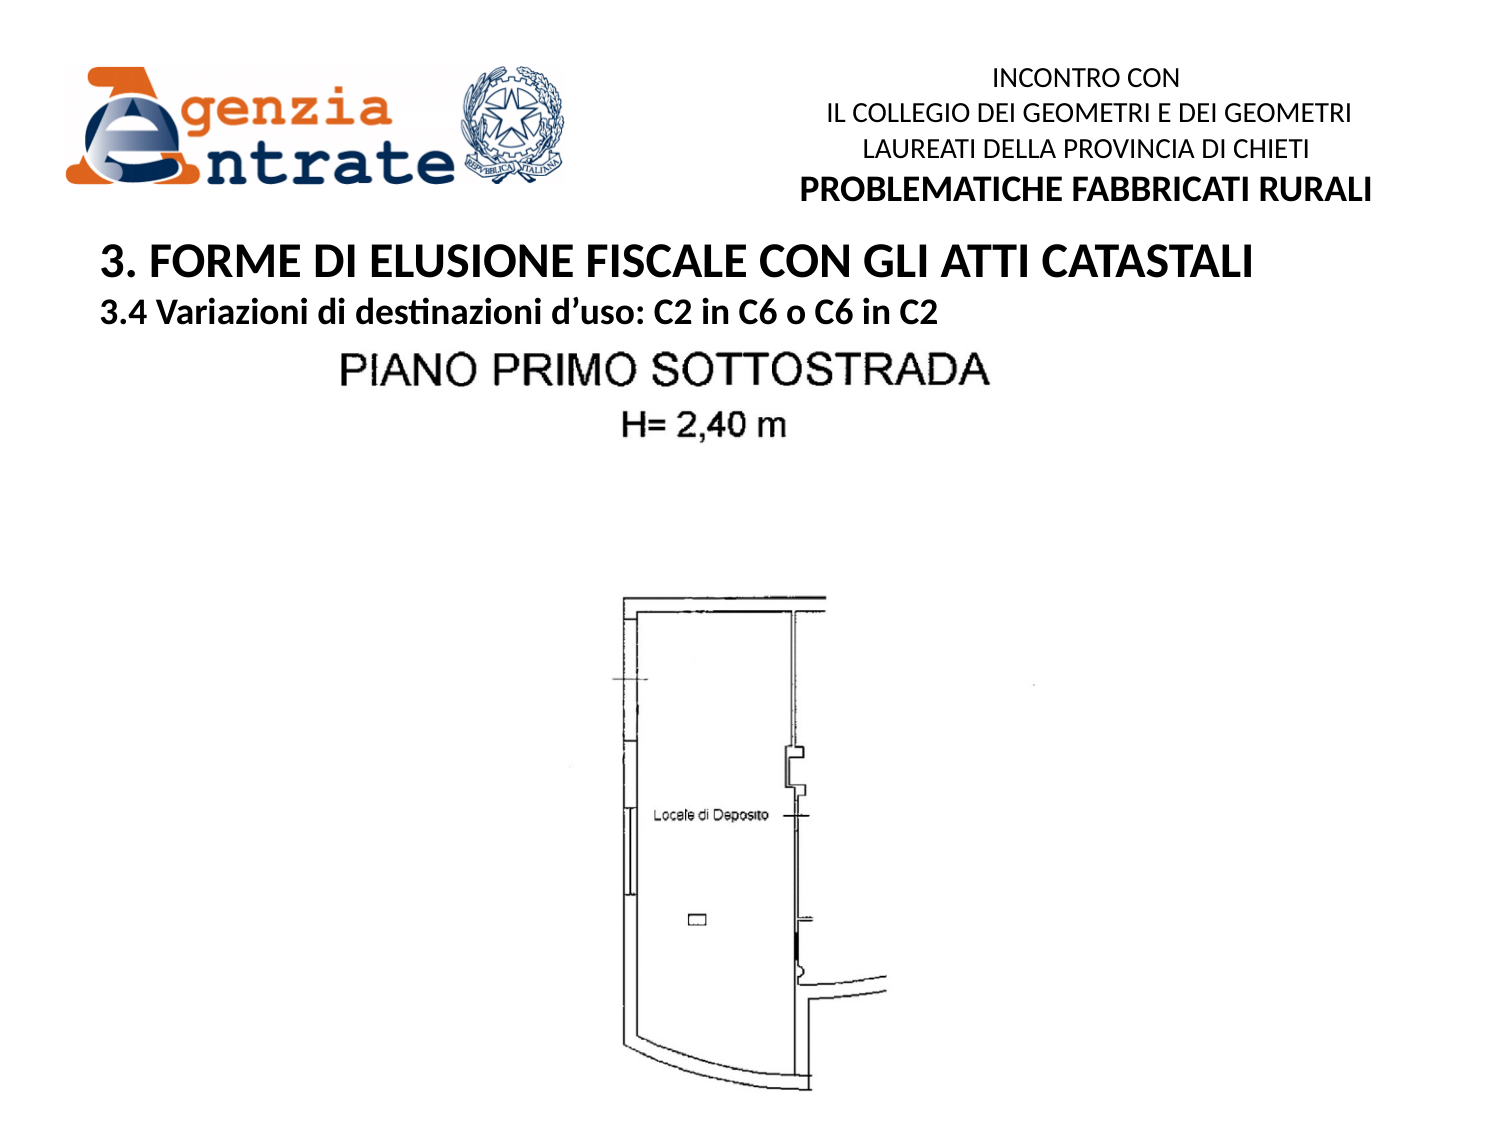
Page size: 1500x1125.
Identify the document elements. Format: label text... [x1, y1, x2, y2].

picture [229, 340, 1247, 1109]
picture [64, 66, 566, 185]
text_box 3. FORME DI ELUSIONE FISCALE CON GLI ATTI CATASTALI 3.4 Variazioni di destinazioni d’uso: C2 in C6 o C6 in C2 [84, 219, 1420, 340]
title INCONTRO CON IL COLLEGIO DEI GEOMETRI E DEI GEOMETRI LAUREATI DELLA PROVINCIA DI CHIETI PROBLEMATICHE FABBRICATI RURALI [773, 47, 1400, 219]
